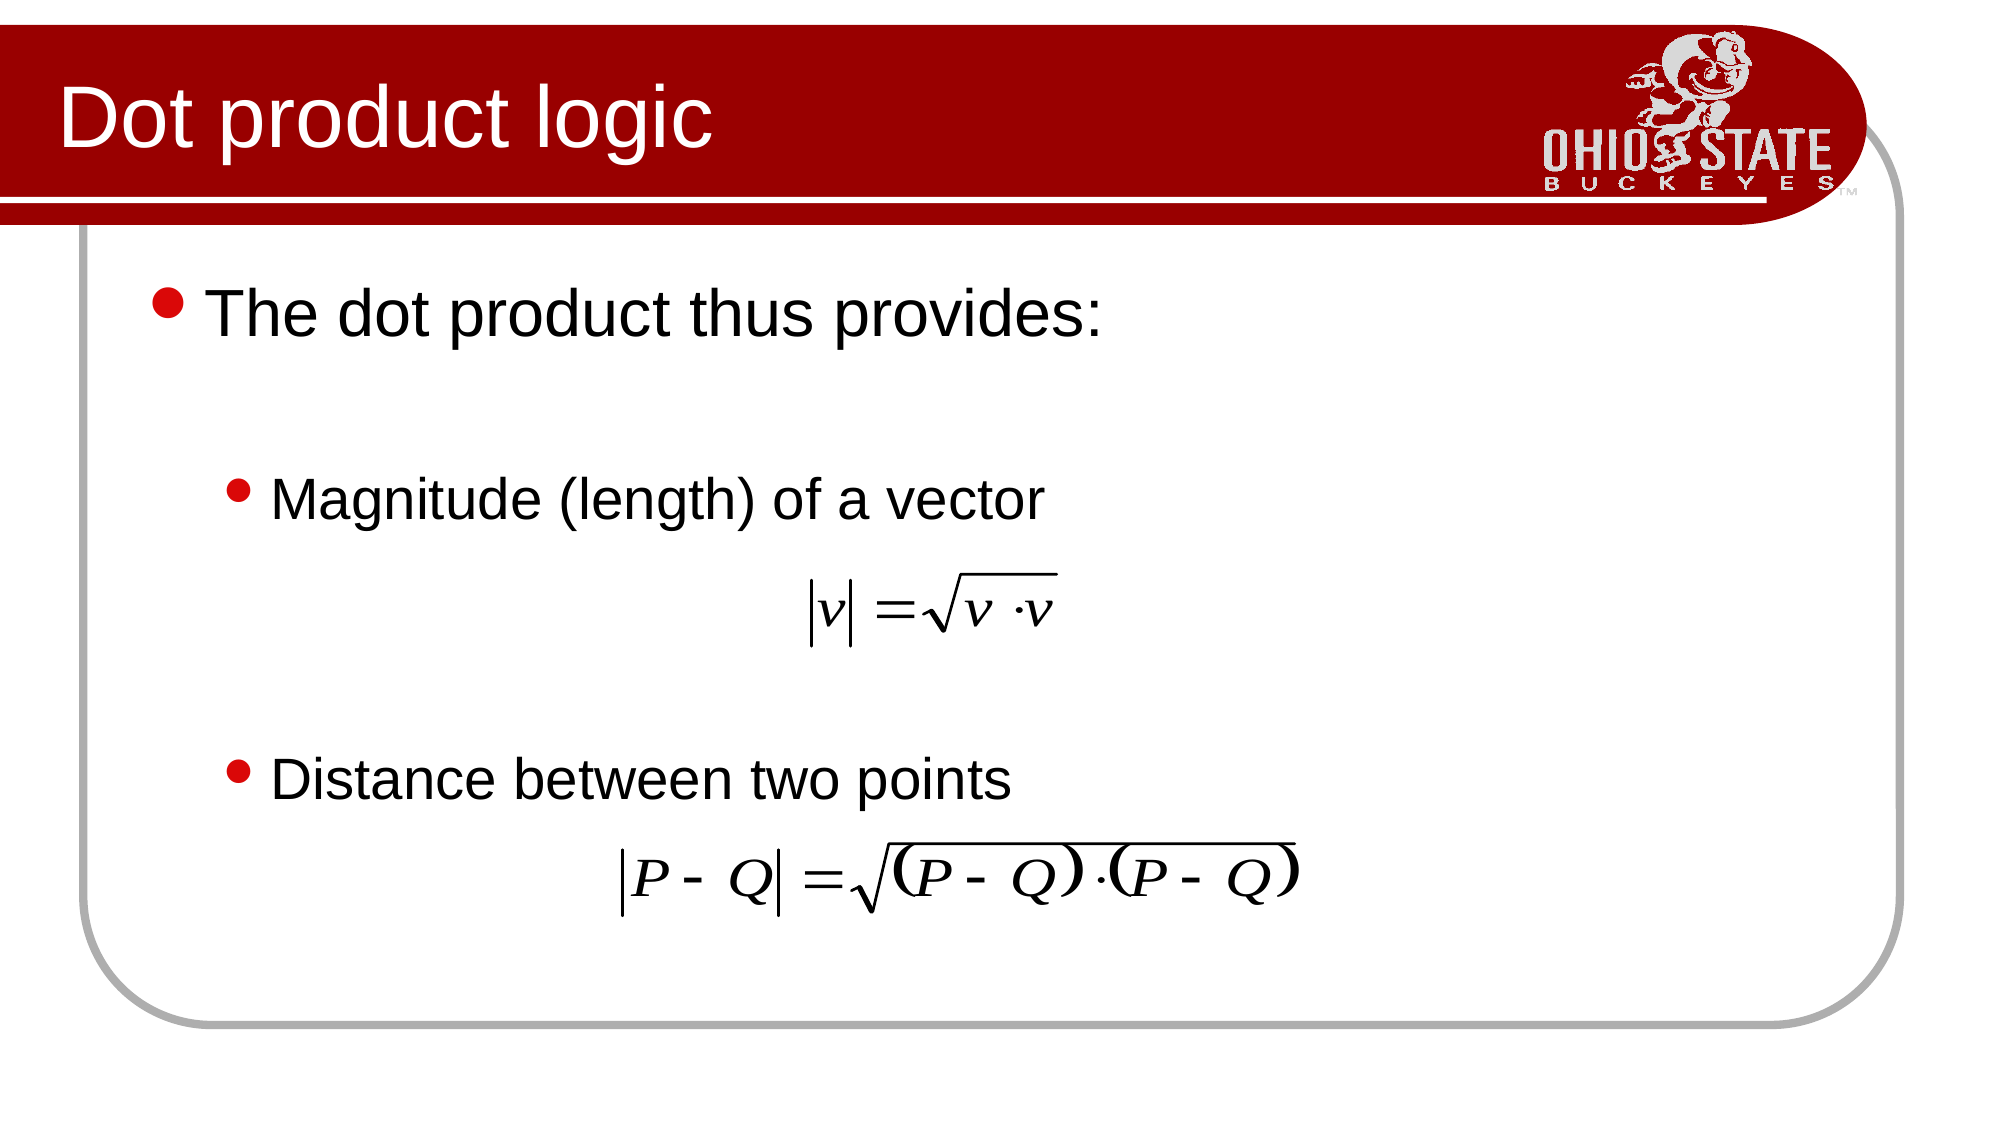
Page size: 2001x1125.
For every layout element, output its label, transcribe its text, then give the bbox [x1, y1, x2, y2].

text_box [798, 562, 1069, 660]
list The dot product thus provides: Magnitude (length) of a vector Distance between two points [133, 262, 1867, 988]
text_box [609, 831, 1310, 929]
title Dot product logic [42, 37, 1601, 188]
